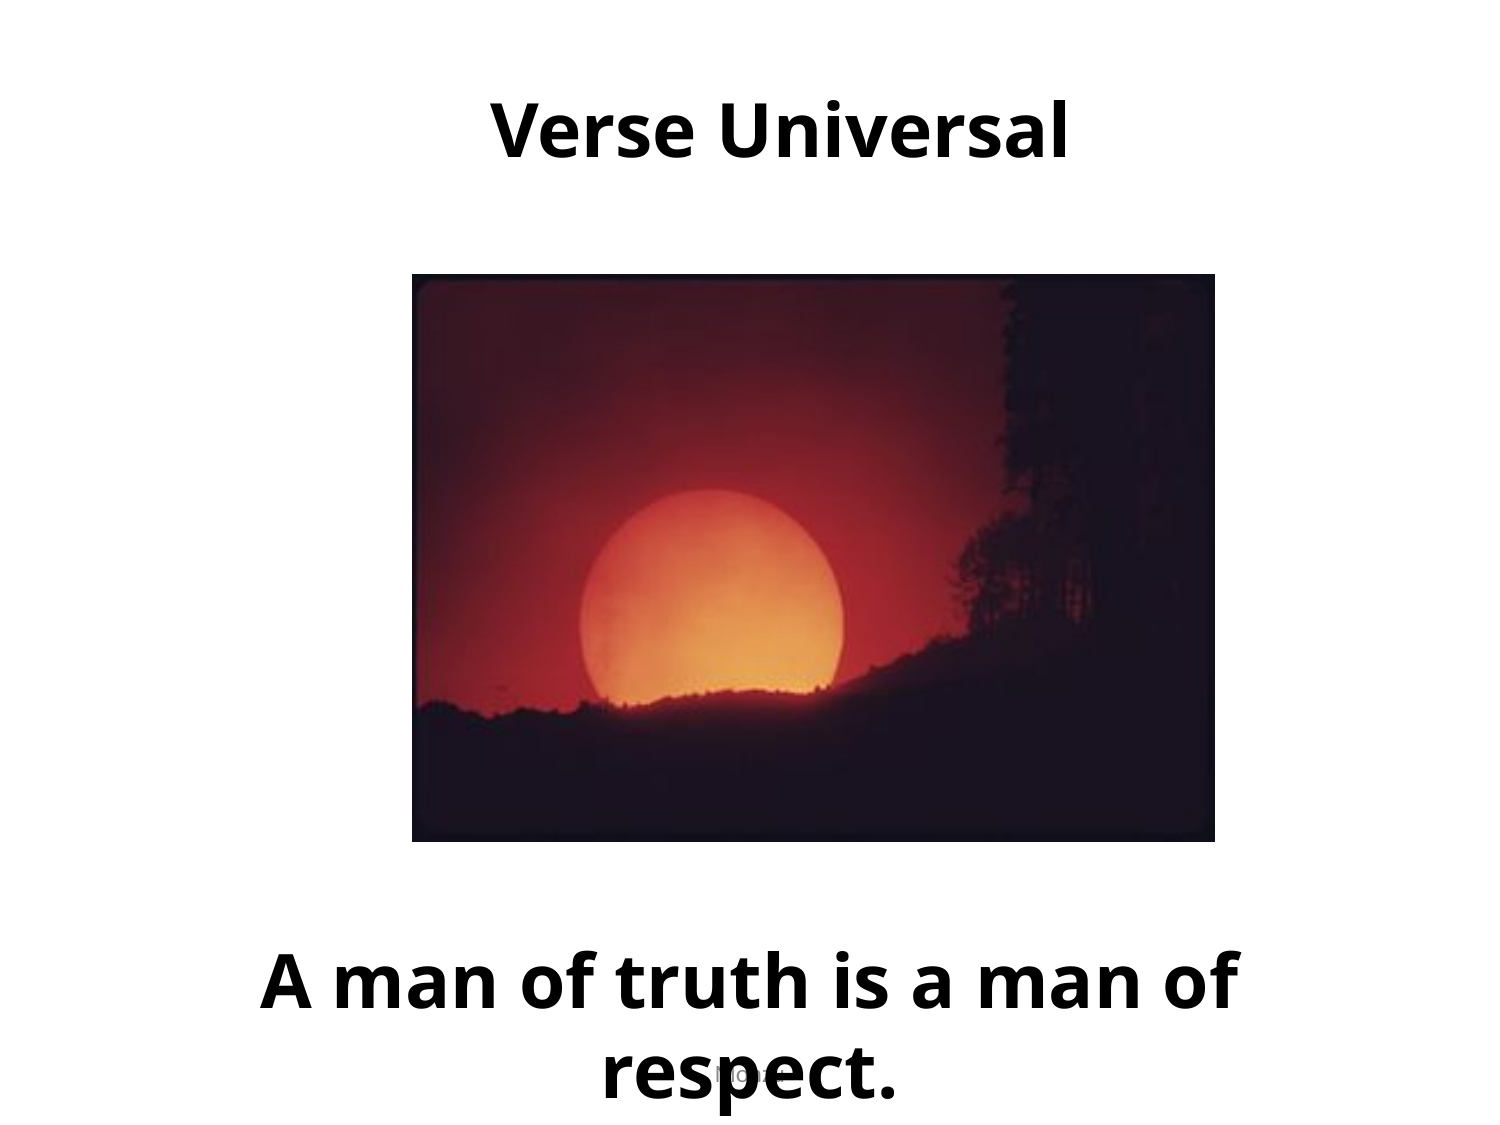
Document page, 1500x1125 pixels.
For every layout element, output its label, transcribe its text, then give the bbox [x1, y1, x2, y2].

text_box Verse Universal [174, 74, 1388, 180]
picture [412, 274, 1215, 842]
text_box A man of truth is a man of respect. [112, 926, 1388, 1122]
footer Monzu [496, 1042, 1004, 1103]
